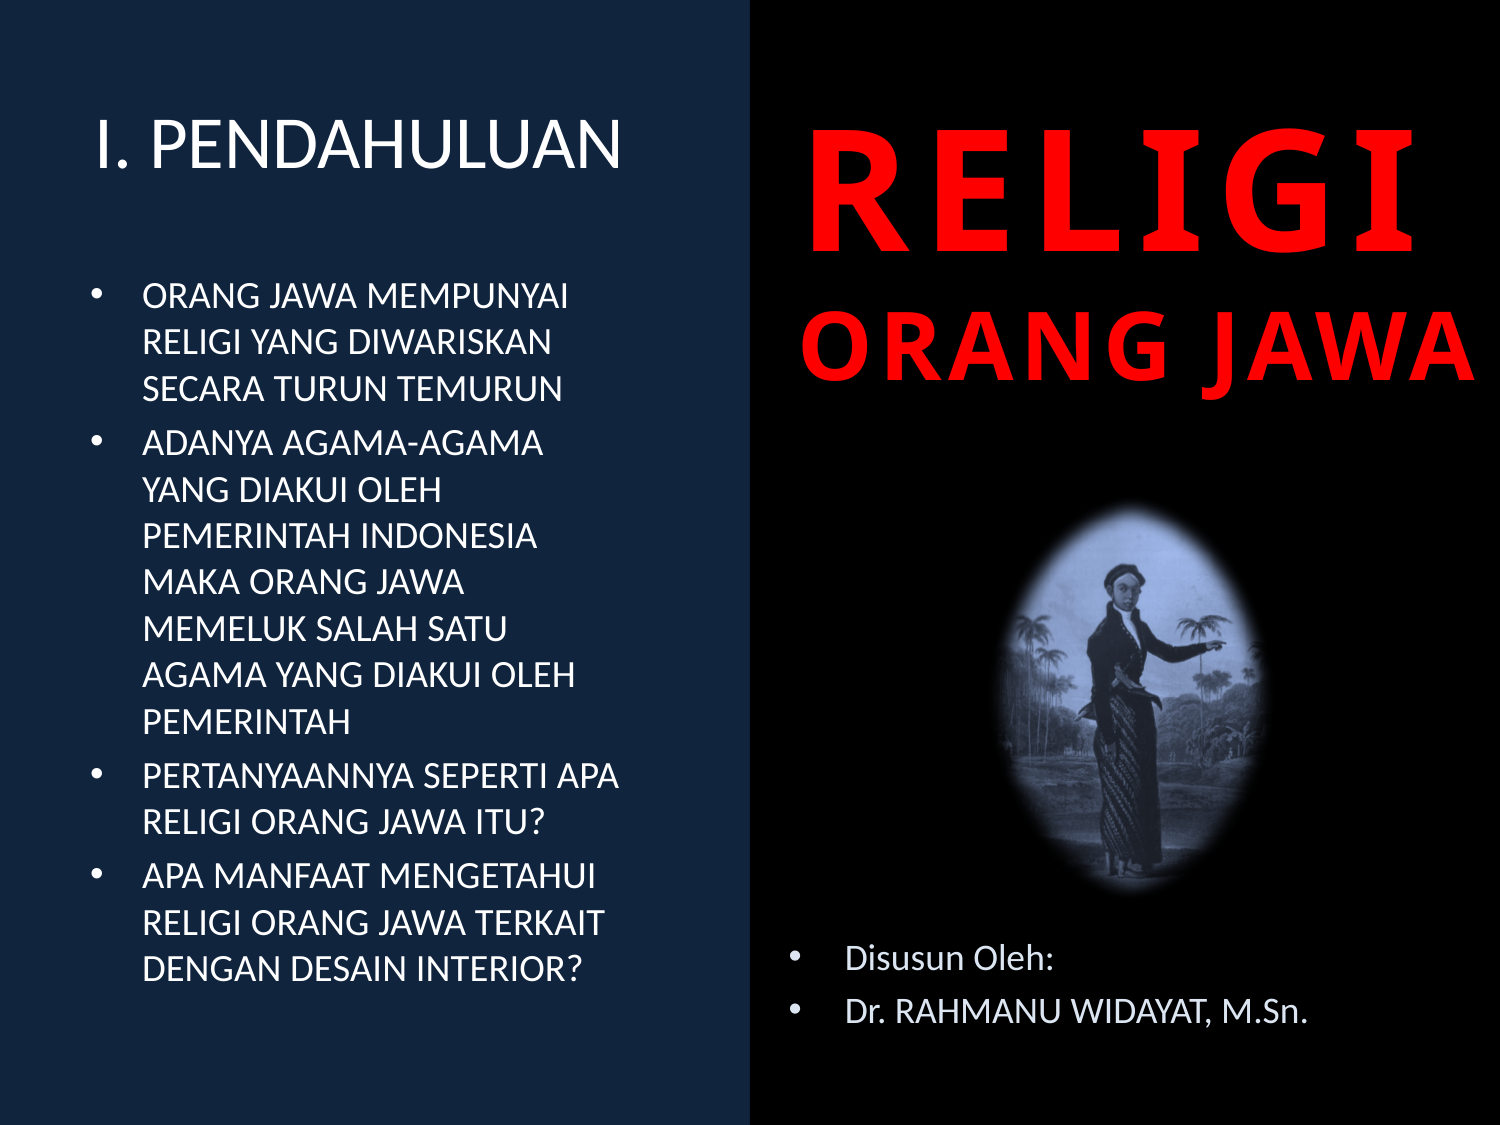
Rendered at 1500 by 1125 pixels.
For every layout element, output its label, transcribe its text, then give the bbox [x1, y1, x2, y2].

text_box [748, 0, 1500, 1125]
text_box Disusun Oleh: Dr. RAHMANU WIDAYAT, M.Sn. [773, 925, 1500, 1073]
title I. PENDAHULUAN [75, 45, 644, 233]
list ORANG JAWA MEMPUNYAI RELIGI YANG DIWARISKAN SECARA TURUN TEMURUN ADANYA AGAMA-AGAMA YANG DIAKUI OLEH PEMERINTAH INDONESIA MAKA ORANG JAWA MEMELUK SALAH SATU AGAMA YANG DIAKUI OLEH PEMERINTAH PERTANYAANNYA SEPERTI APA RELIGI ORANG JAWA ITU? APA MANFAAT MENGETAHUI RELIGI ORANG JAWA TERKAIT DENGAN DESAIN INTERIOR? [75, 262, 644, 1005]
text_box RELIGI ORANG JAWA [773, 70, 1500, 411]
picture [984, 491, 1278, 904]
